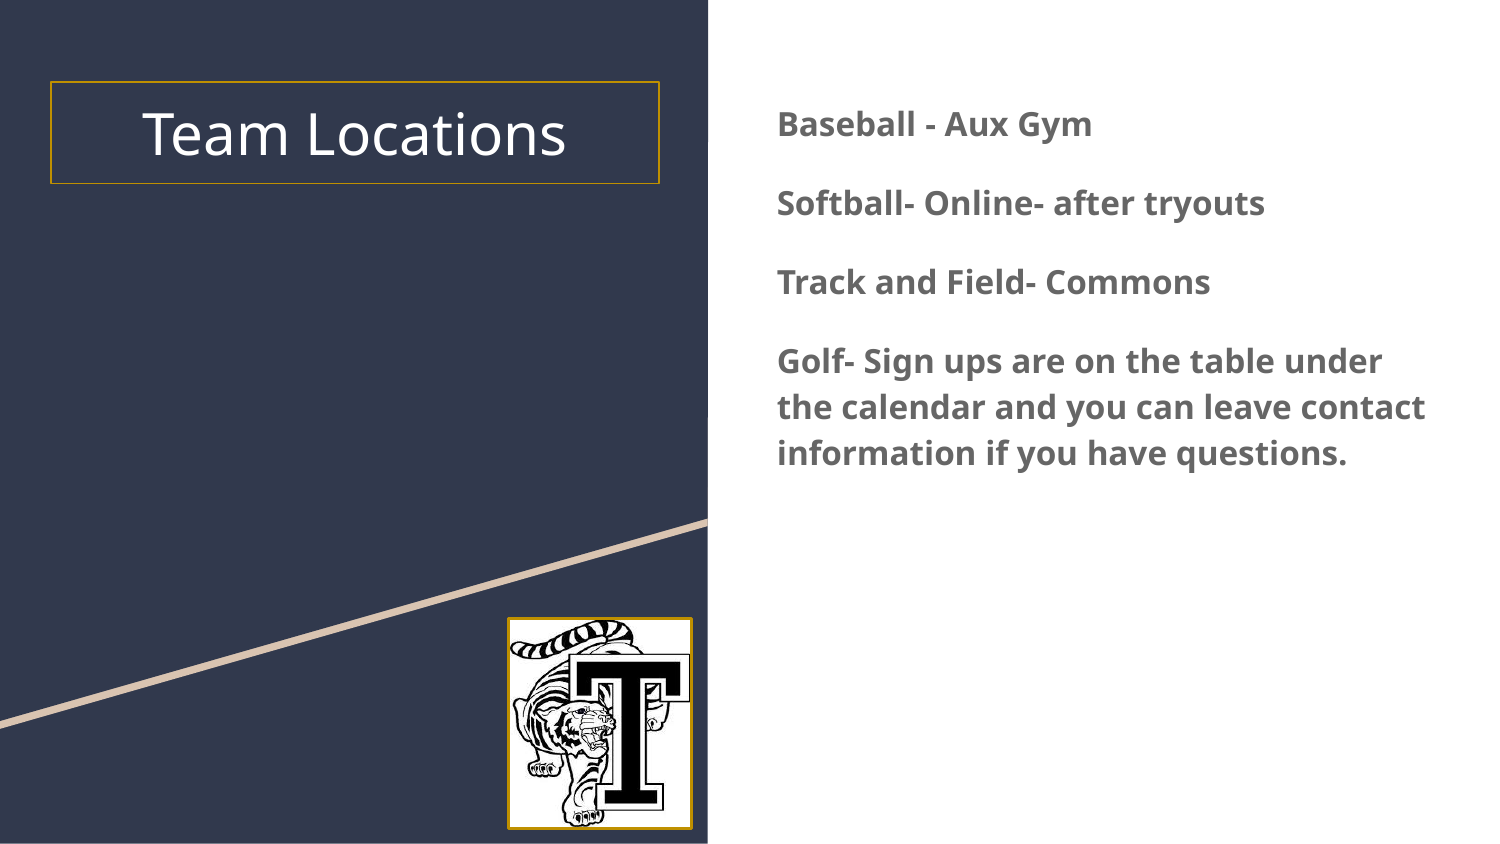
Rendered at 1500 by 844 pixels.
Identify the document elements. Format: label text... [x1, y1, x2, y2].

title Team Locations [51, 82, 660, 184]
list Baseball - Aux Gym Softball- Online- after tryouts Track and Field- Commons Golf- Sign ups are on the table under the calendar and you can leave contact information if you have questions. [761, 82, 1446, 755]
picture [509, 619, 690, 828]
